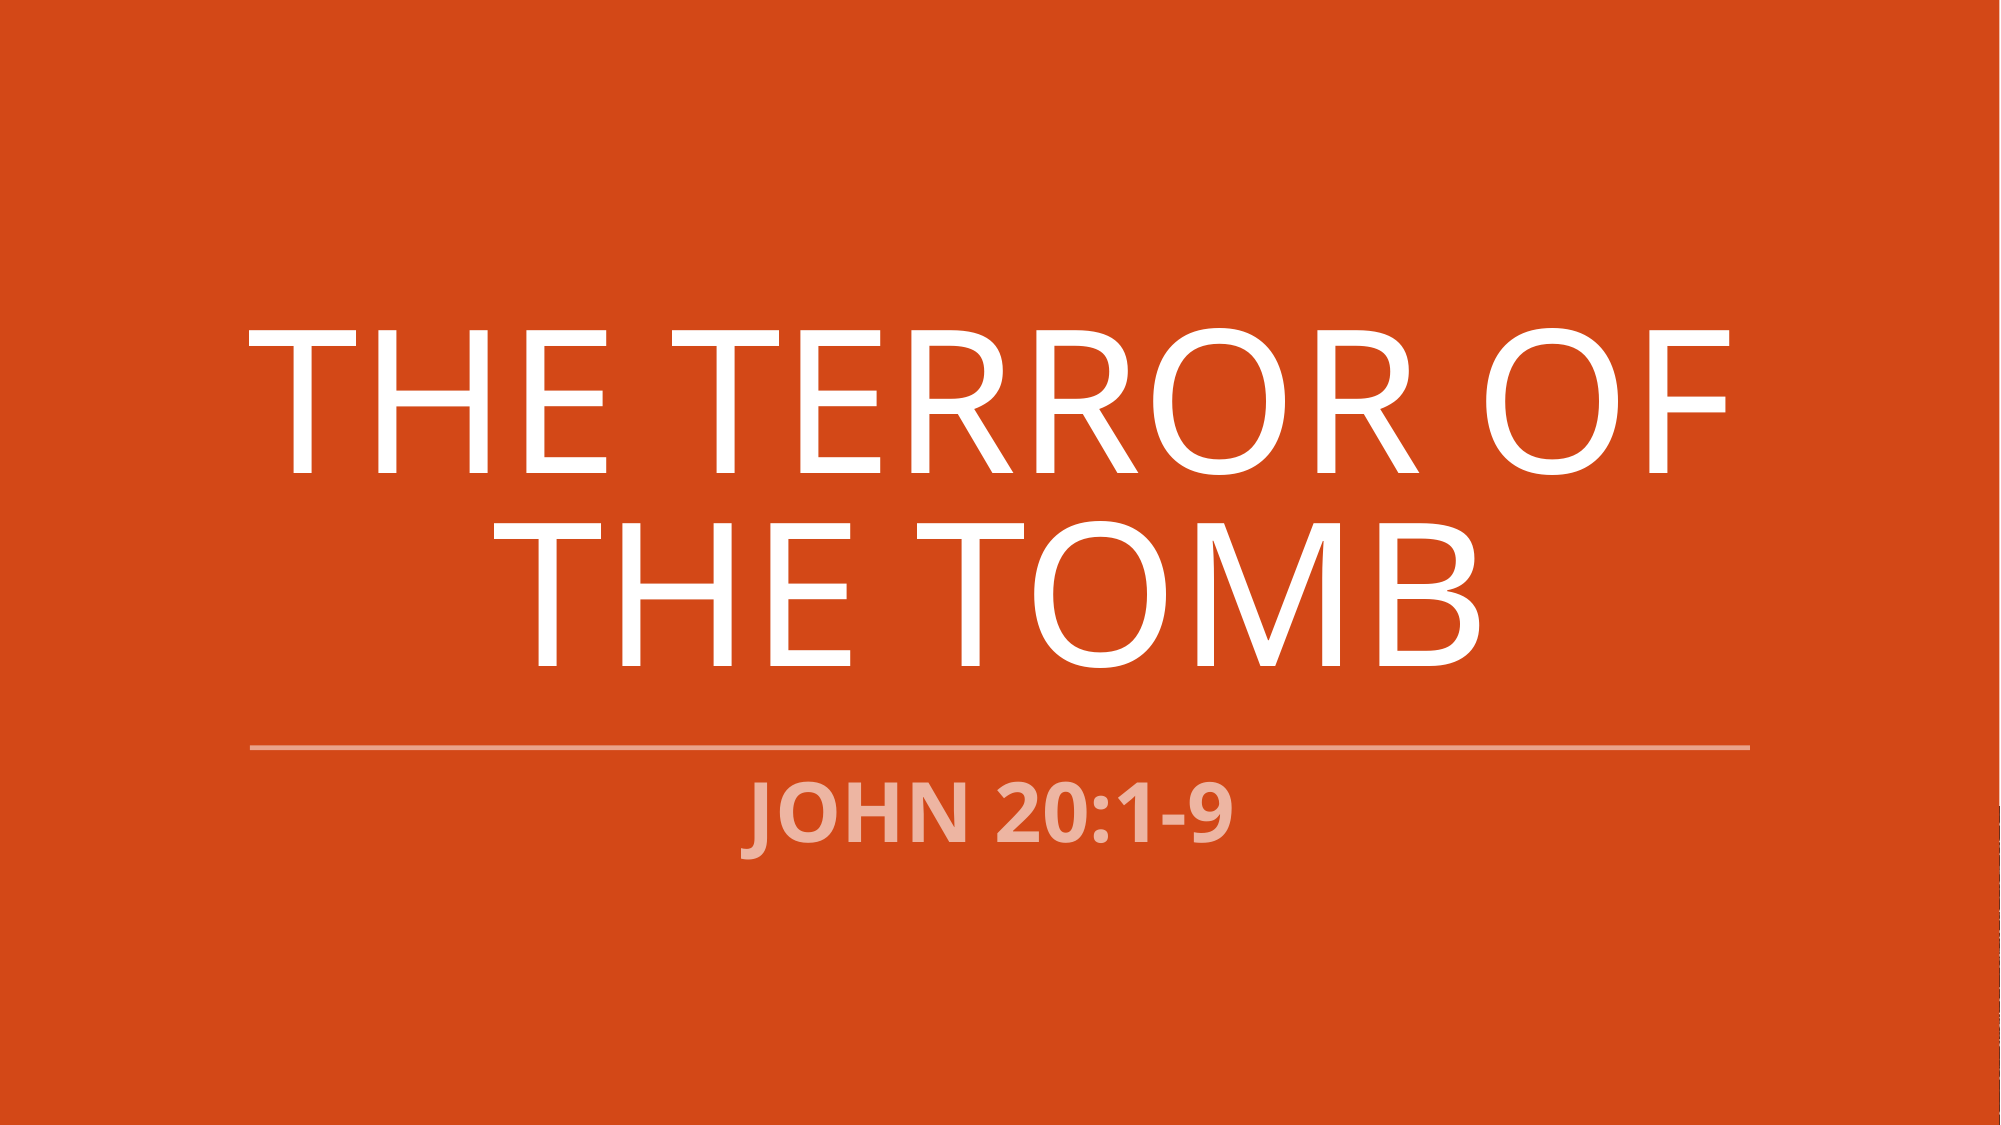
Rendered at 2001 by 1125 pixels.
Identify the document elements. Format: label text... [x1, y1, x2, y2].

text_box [1584, 669, 1759, 843]
title The terror of the tomb [173, 133, 1809, 712]
list JOHN 20:1-9 [175, 762, 1808, 1007]
text_box [0, 0, 2000, 1125]
